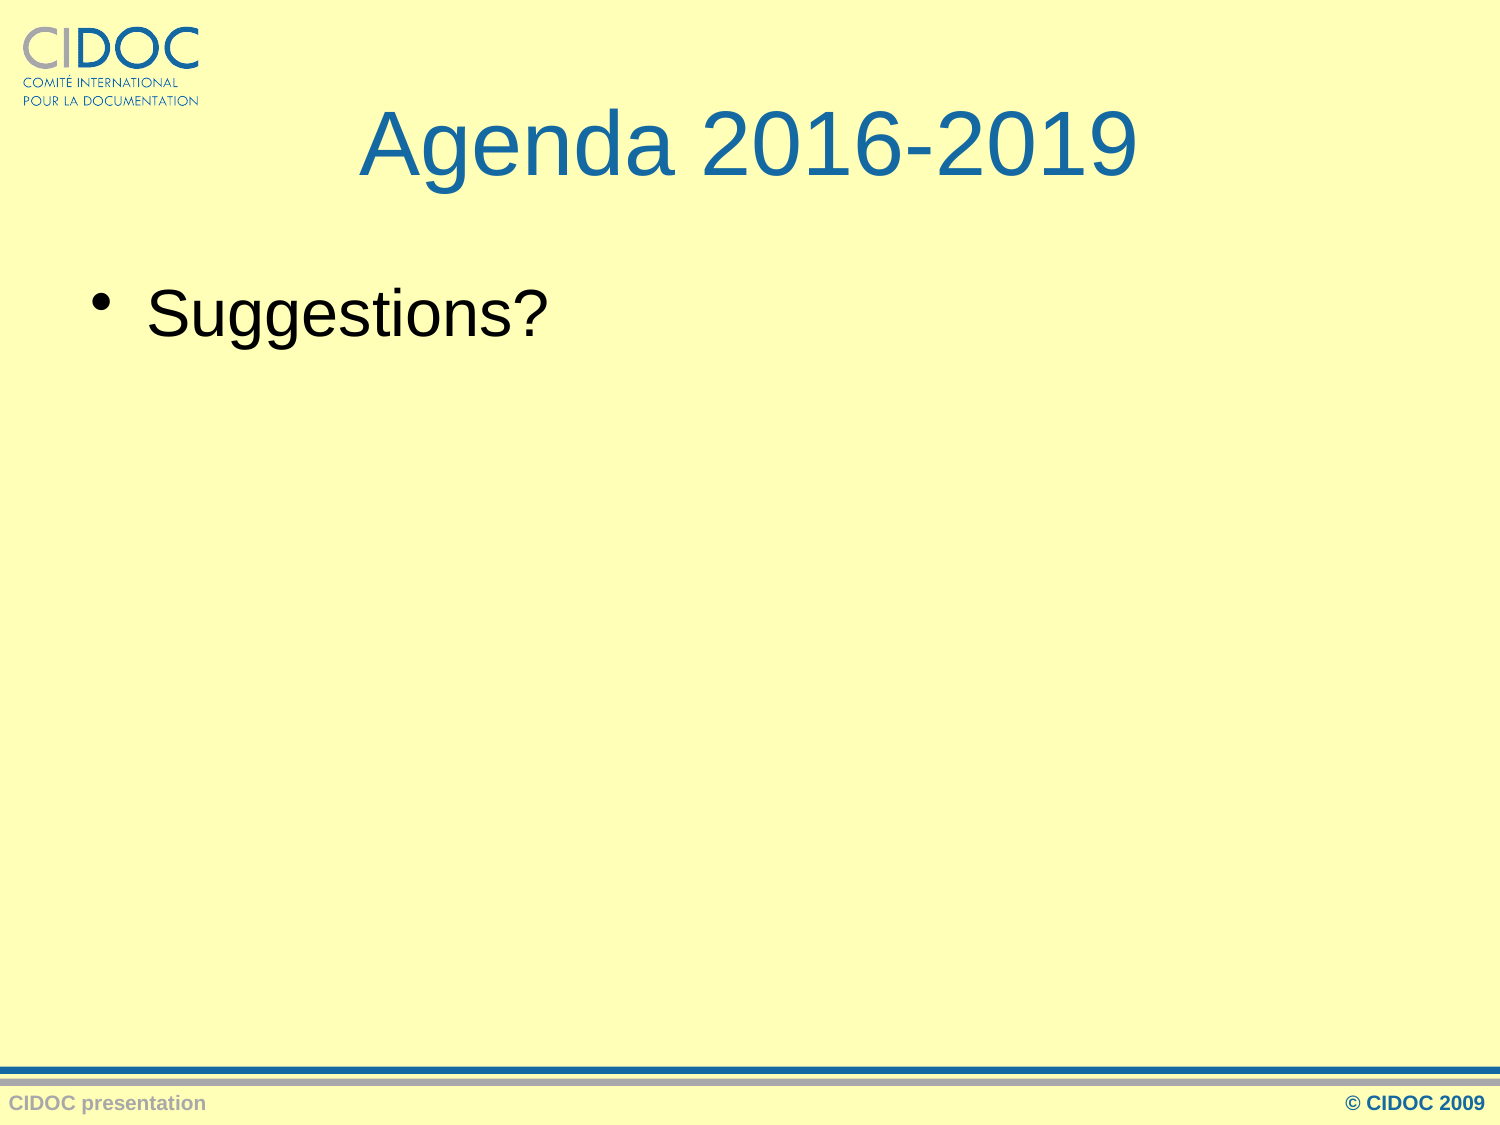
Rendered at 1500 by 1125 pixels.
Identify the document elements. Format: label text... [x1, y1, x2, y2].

title Agenda 2016-2019 [74, 44, 1426, 233]
list Suggestions? [74, 262, 1426, 1006]
picture [17, 19, 207, 113]
